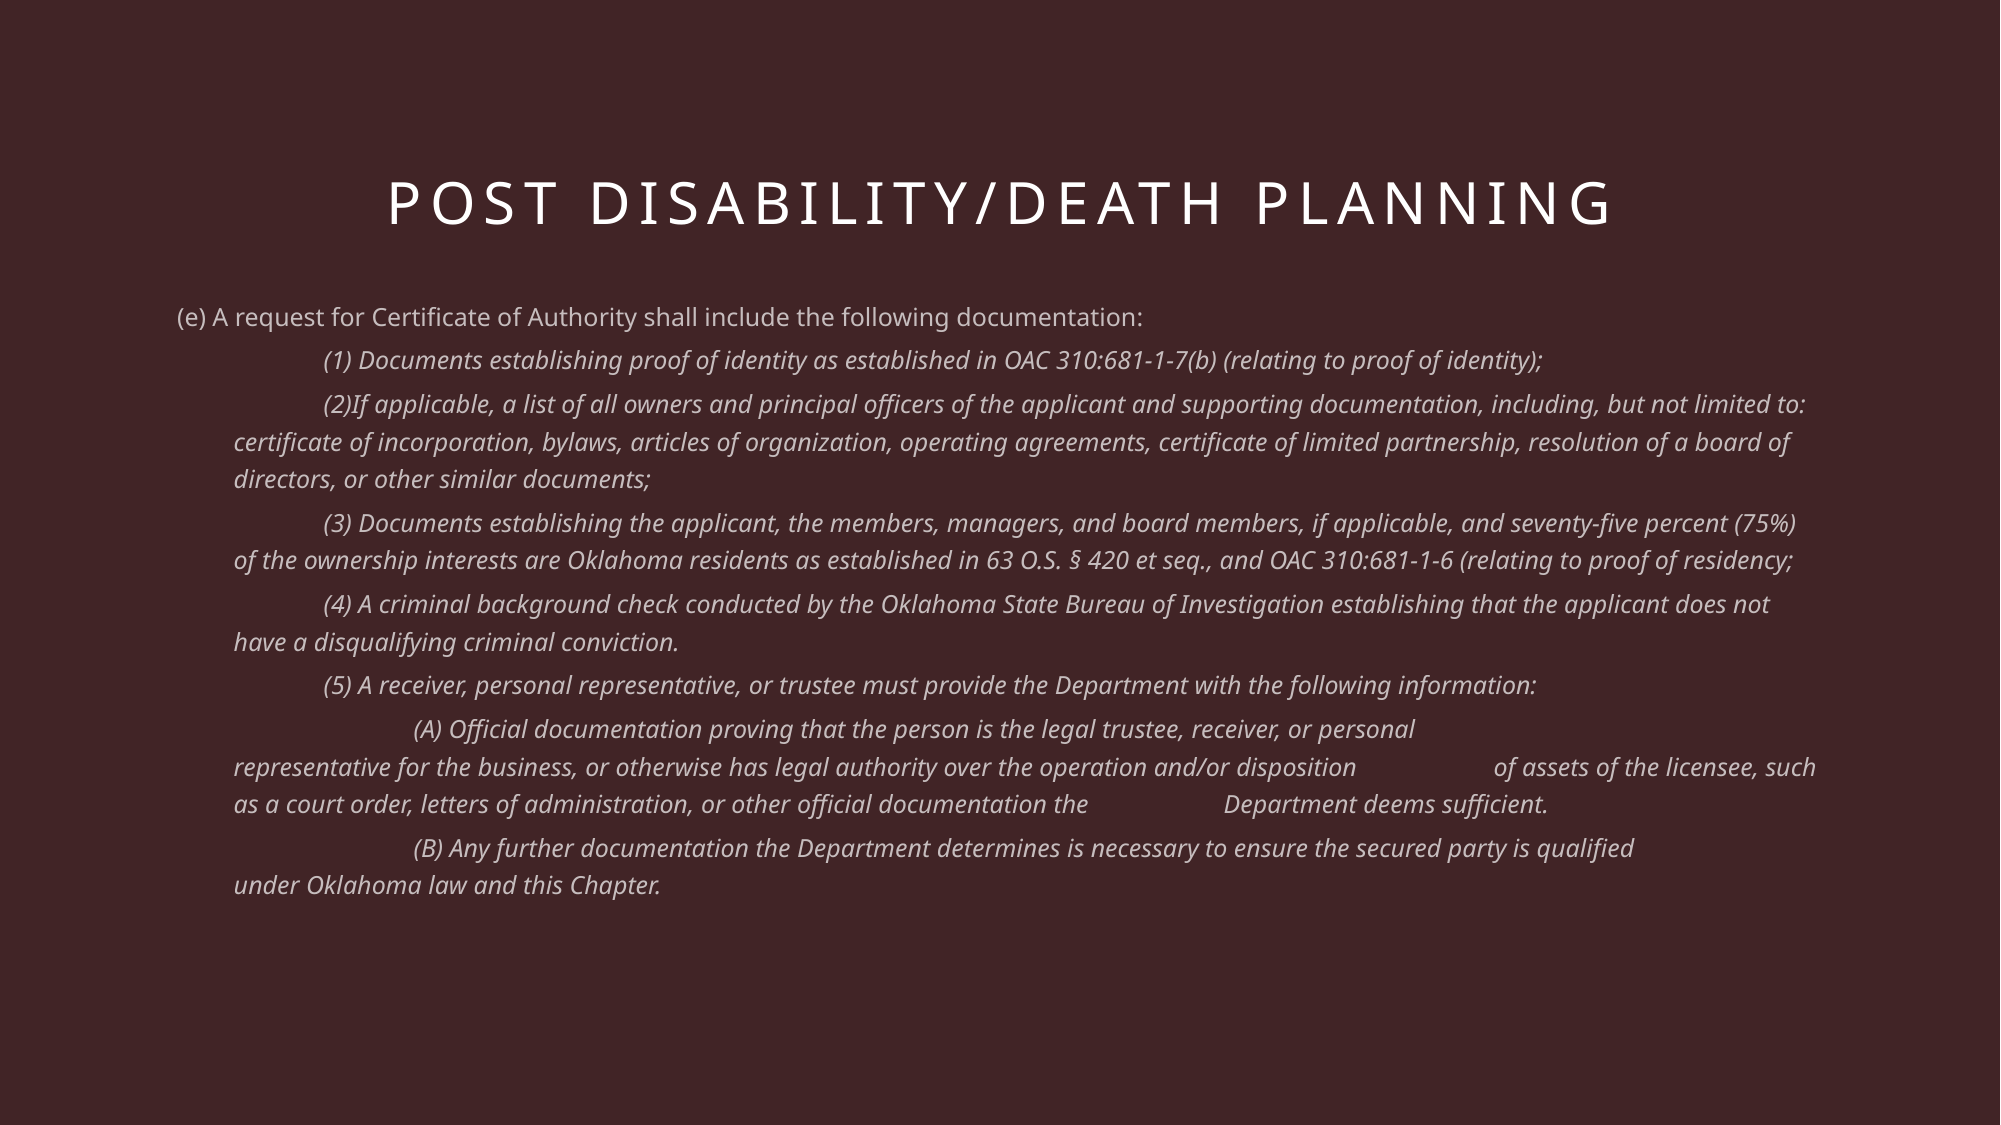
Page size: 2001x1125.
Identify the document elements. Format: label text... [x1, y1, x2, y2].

title POST Disability/DEATH PLANNING [177, 165, 1822, 274]
list (e) A request for Certificate of Authority shall include the following documentation: (1) Documents establishing proof of identity as established in OAC 310:681-1-7(b) (relating to proof of identity); (2)If applicable, a list of all owners and principal officers of the applicant and supporting documentation, including, but not limited to: certificate of incorporation, bylaws, articles of organization, operating agreements, certificate of limited partnership, resolution of a board of directors, or other similar documents; (3) Documents establishing the applicant, the members, managers, and board members, if applicable, and seventy-five percent (75%) of the ownership interests are Oklahoma residents as established in 63 O.S. § 420 et seq., and OAC 310:681-1-6 (relating to proof of residency; (4) A criminal background check conducted by the Oklahoma State Bureau of Investigation establishing that the applicant does not have a disqualifying criminal conviction. (5) A receiver, personal representative, or trustee must provide the Department with the following information: (A) Official documentation proving that the person is the legal trustee, receiver, or personal representative for the business, or otherwise has legal authority over the operation and/or disposition of assets of the licensee, such as a court order, letters of administration, or other official documentation the Department deems sufficient. (B) Any further documentation the Department determines is necessary to ensure the secured party is qualified under Oklahoma law and this Chapter. [177, 293, 1822, 947]
